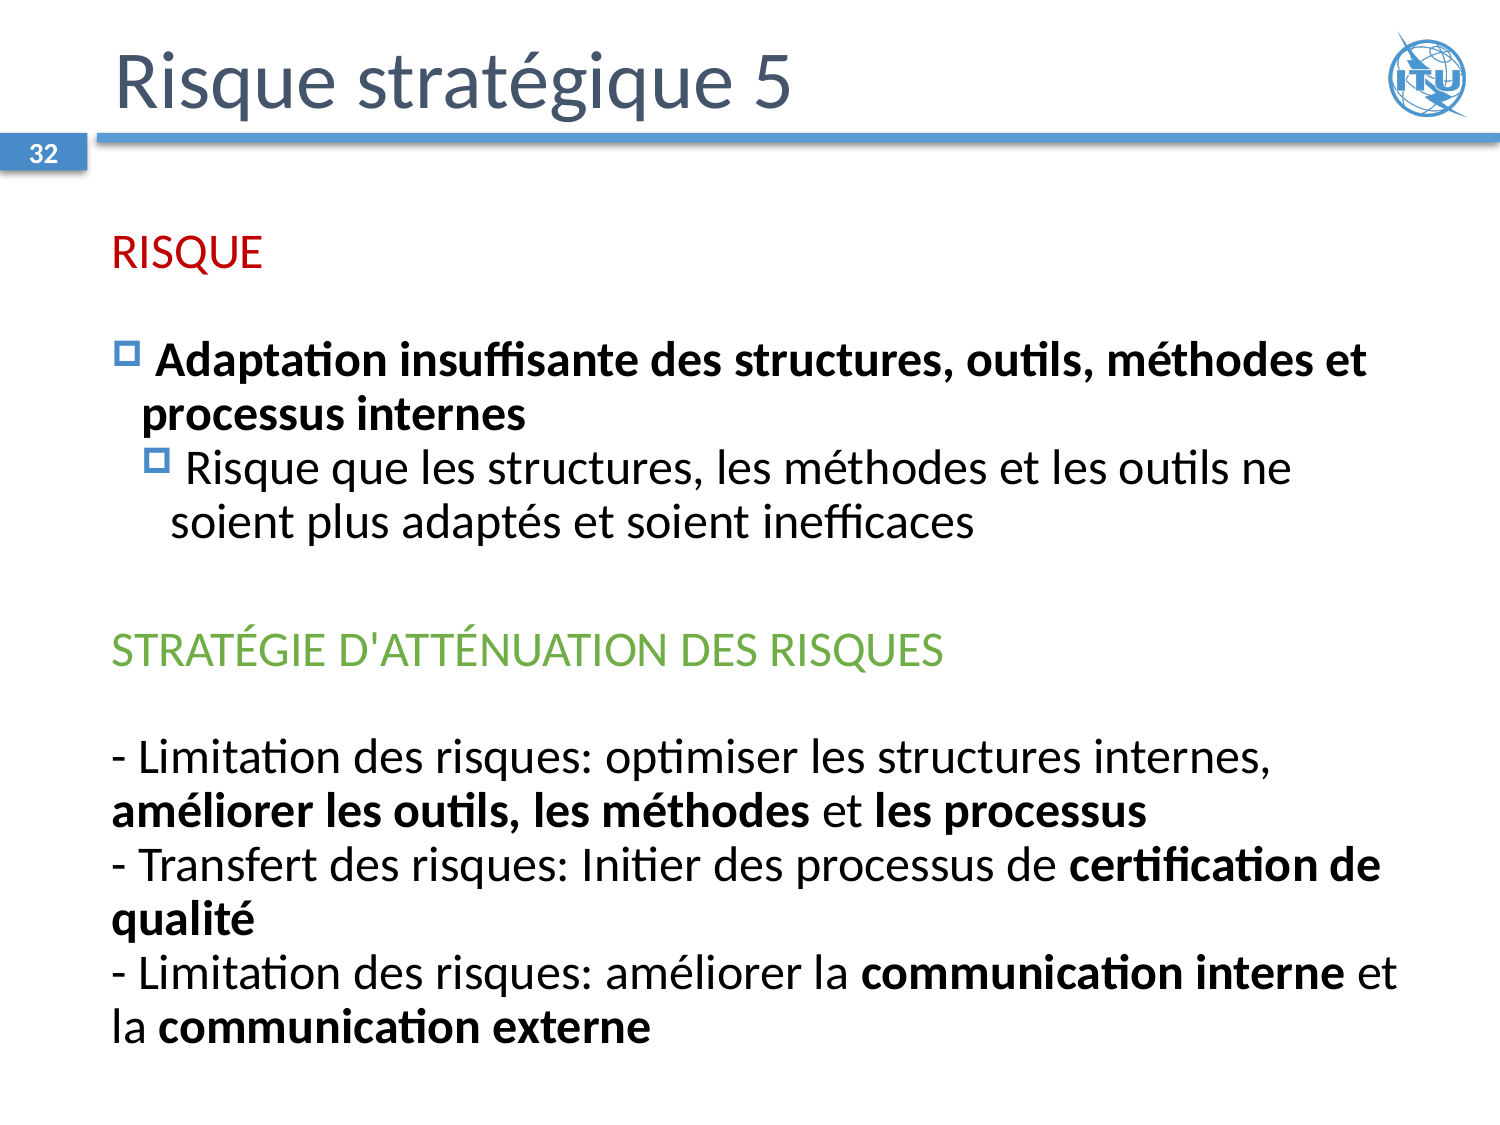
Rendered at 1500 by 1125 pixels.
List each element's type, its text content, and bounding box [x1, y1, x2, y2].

slide_number 32 [0, 131, 88, 172]
text_box Risque Adaptation insuffisante des structures, outils, méthodes et processus internes Risque que les structures, les méthodes et les outils ne soient plus adaptés et soient inefficaces Stratégie d'atténuation des risques - Limitation des risques: optimiser les structures internes, améliorer les outils, les méthodes et les processus - Transfert des risques: Initier des processus de certification de qualité - Limitation des risques: améliorer la communication interne et la communication externe [99, 219, 1424, 1059]
title Risque stratégique 5 [99, 37, 1349, 132]
picture [1387, 30, 1468, 118]
